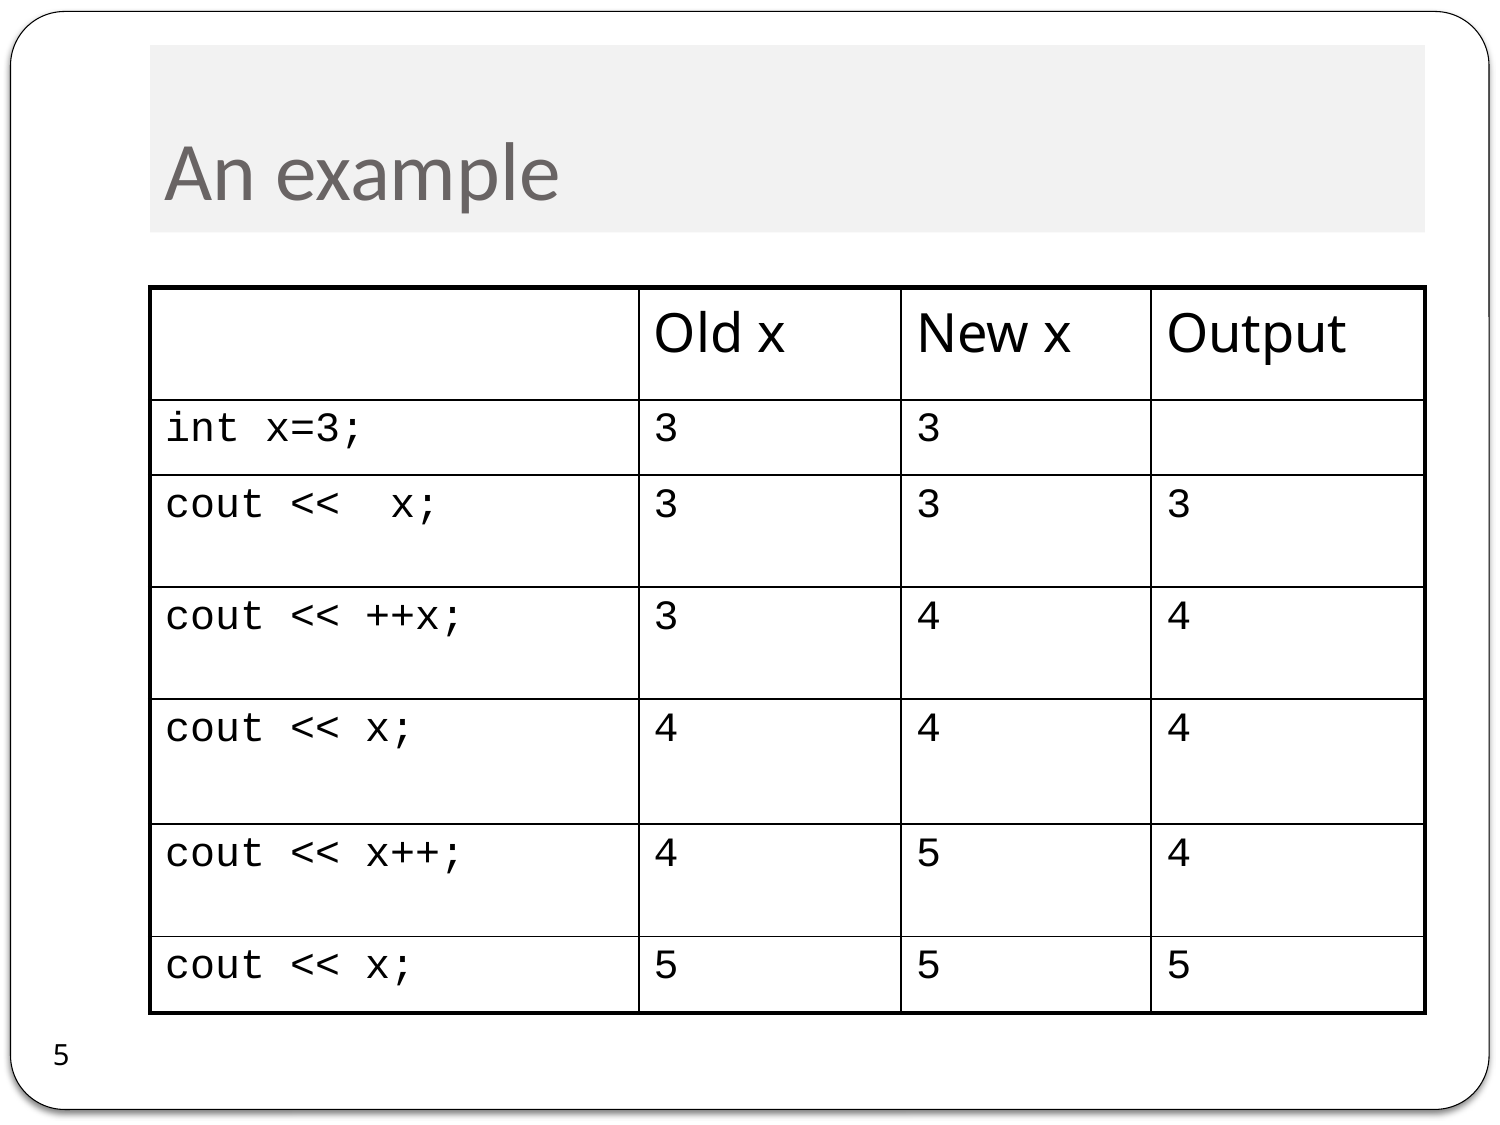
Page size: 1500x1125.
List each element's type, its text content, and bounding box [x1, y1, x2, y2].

table_cell 4 [1152, 825, 1423, 936]
table_cell 5 [902, 937, 1150, 1011]
table_cell 3 [1152, 476, 1423, 586]
table_cell cout << x; [152, 700, 638, 823]
table_cell int x=3; [152, 401, 638, 474]
table_header Old x [640, 290, 900, 399]
table_cell cout << x++; [152, 825, 638, 936]
table_cell 4 [902, 700, 1150, 823]
table_cell 3 [640, 401, 900, 474]
table_header New x [902, 290, 1150, 399]
table_cell 4 [1152, 588, 1423, 698]
table_cell 5 [1152, 937, 1423, 1011]
table_cell 4 [640, 700, 900, 823]
table_cell cout << x; [152, 937, 638, 1011]
table_cell 4 [902, 588, 1150, 698]
table_cell [1152, 401, 1423, 474]
table_cell 3 [640, 588, 900, 698]
slide_number 5 [23, 1018, 99, 1094]
table_cell 5 [640, 937, 900, 1011]
table_header [152, 290, 638, 399]
table_cell 3 [902, 401, 1150, 474]
title An example [150, 45, 1425, 233]
table_cell 4 [1152, 700, 1423, 823]
table_cell 4 [640, 825, 900, 936]
table_cell cout << ++x; [152, 588, 638, 698]
table_cell 3 [640, 476, 900, 586]
table_cell 3 [902, 476, 1150, 586]
table_header Output [1152, 290, 1423, 399]
table_cell 5 [902, 825, 1150, 936]
table_cell cout << x; [152, 476, 638, 586]
